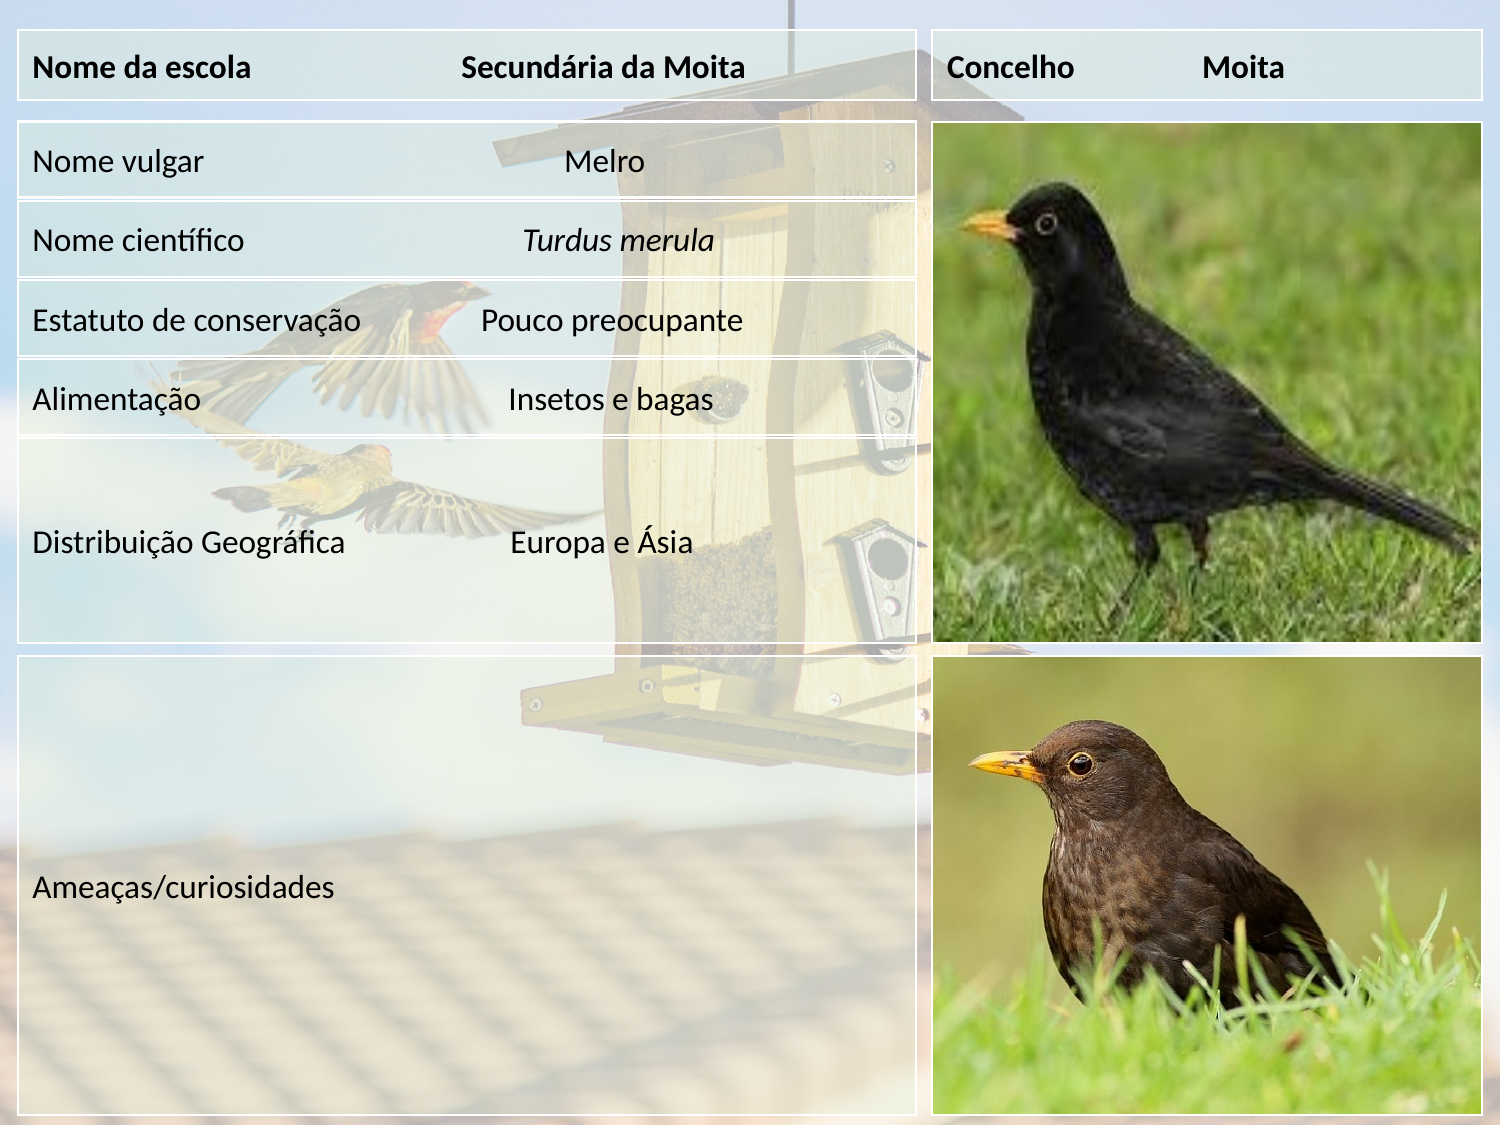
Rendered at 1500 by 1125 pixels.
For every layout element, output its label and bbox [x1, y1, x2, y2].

text_box [17, 29, 1483, 1116]
